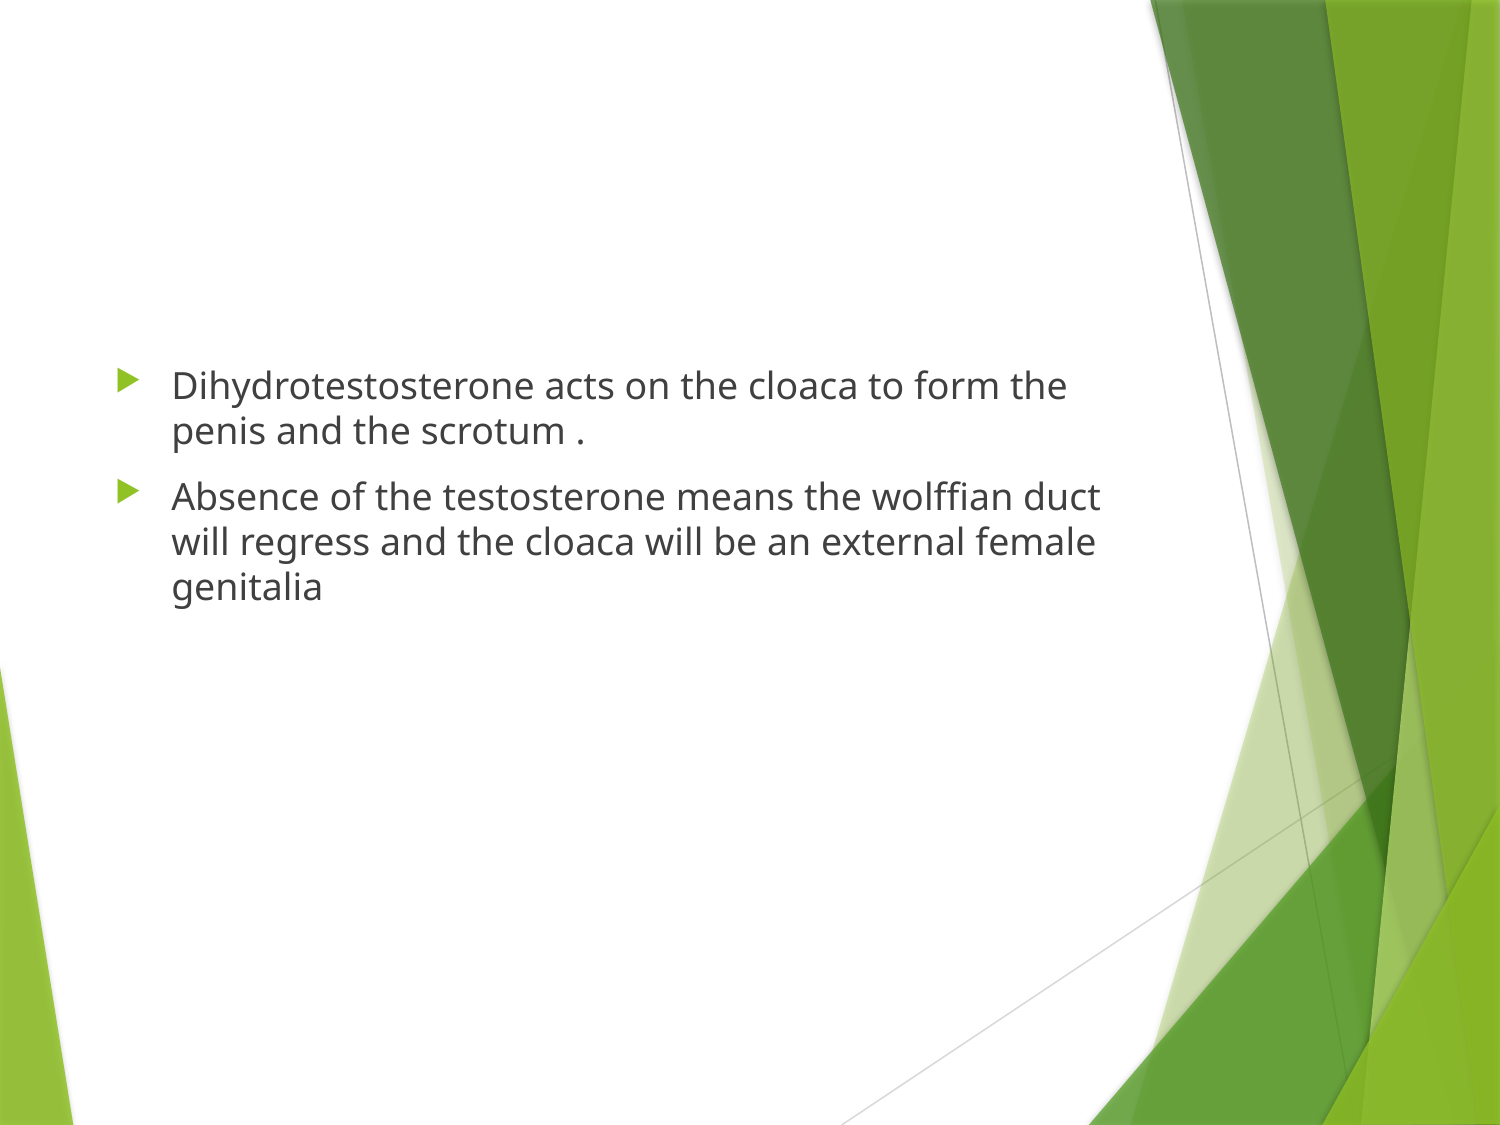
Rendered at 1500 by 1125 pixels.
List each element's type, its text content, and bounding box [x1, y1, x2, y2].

list Dihydrotestosterone acts on the cloaca to form the penis and the scrotum . Absence of the testosterone means the wolffian duct will regress and the cloaca will be an external female genitalia [99, 354, 1142, 992]
